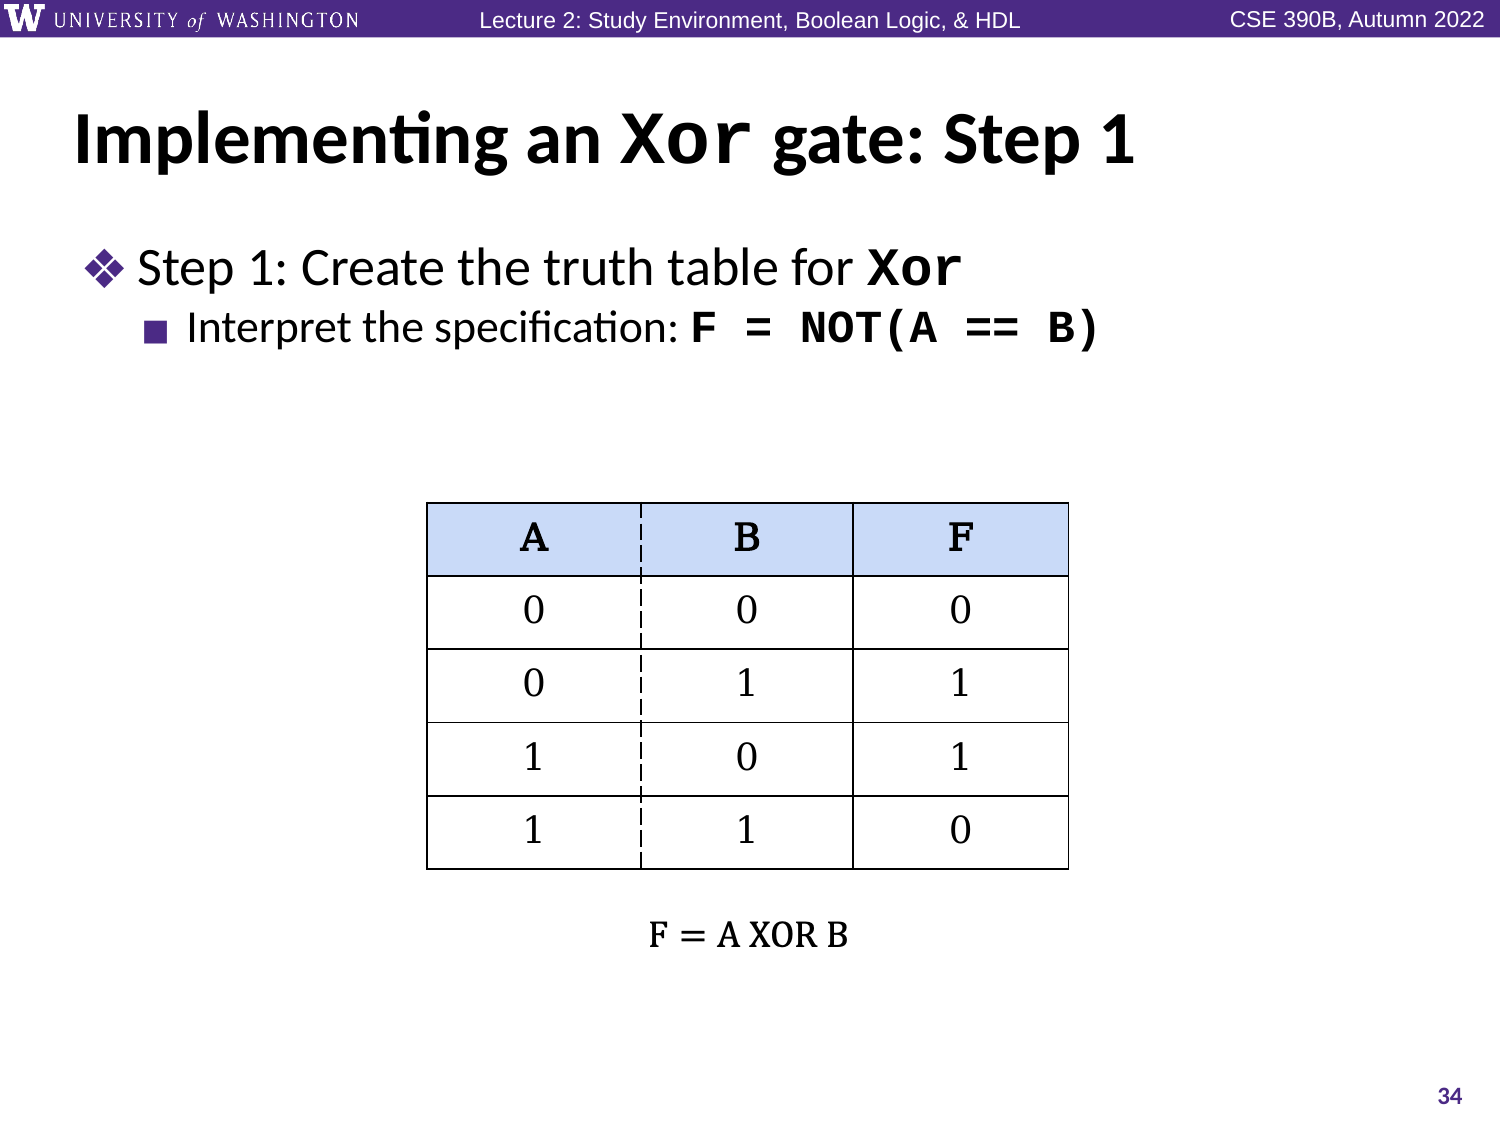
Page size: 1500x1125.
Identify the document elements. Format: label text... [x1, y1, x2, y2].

title Implementing an Xor gate: Step 1 [58, 71, 1438, 197]
table_cell 0 [854, 577, 1068, 648]
table_cell 1 [854, 723, 1068, 795]
table_cell 1 [641, 797, 852, 868]
table_cell 0 [428, 650, 641, 722]
table_cell 1 [641, 650, 852, 722]
list Step 1: Create the truth table for Xor Interpret the specification: F = NOT(A == B) [65, 223, 1438, 1040]
table_cell 0 [641, 577, 852, 648]
picture [4, 4, 358, 32]
table_header F [854, 504, 1068, 575]
table_cell 1 [428, 797, 641, 868]
table_header B [641, 504, 852, 575]
table_cell 0 [428, 577, 641, 648]
text_box [427, 901, 1069, 998]
table_cell 1 [428, 723, 641, 795]
table_cell 0 [641, 723, 852, 795]
table_header A [428, 504, 641, 575]
table_cell 0 [854, 797, 1068, 868]
slide_number 34 [1400, 1065, 1500, 1125]
table_cell 1 [854, 650, 1068, 722]
